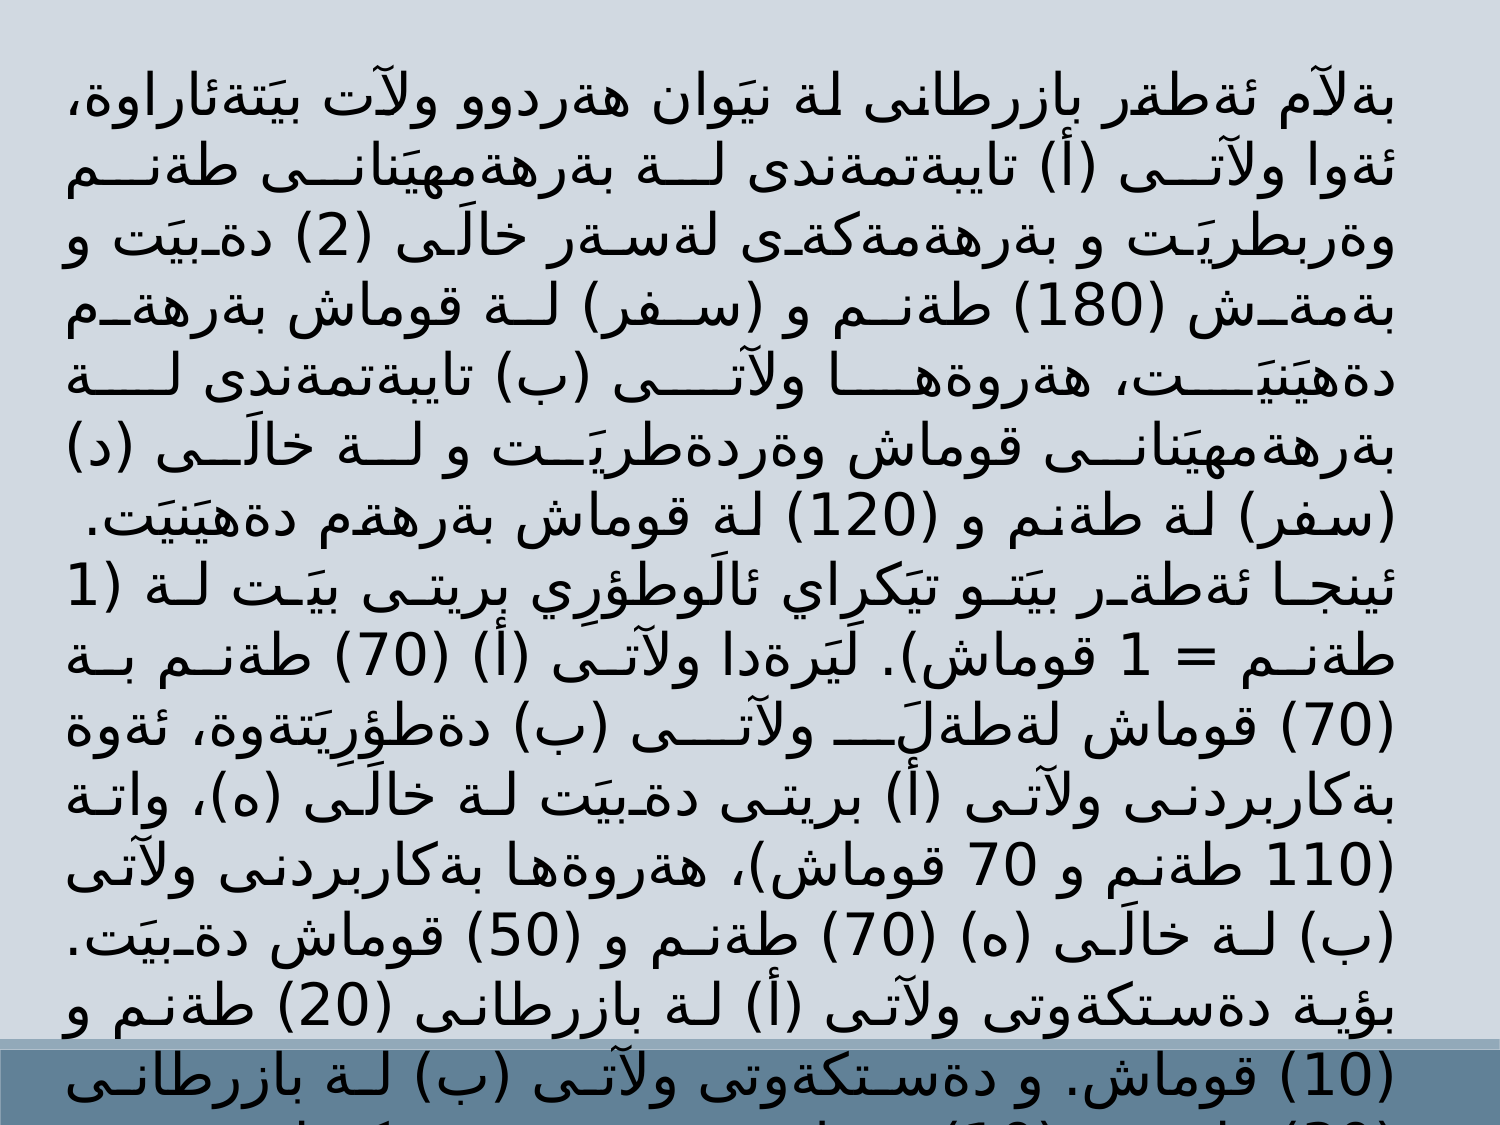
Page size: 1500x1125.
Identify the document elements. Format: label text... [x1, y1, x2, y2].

text_box بةلآم ئةطةر بازرطانى لة نيَوان هةردوو ولآت بيَتةئاراوة، ئةوا ولآتى (أ) تايبةتمةندى لة بةرهةمهيَنانى طةنم وةربطريَت و بةرهةمةكةى لةسةر خالَى (2) دةبيَت و بةمةش (180) طةنم و (سفر) لة قوماش بةرهةم دةهيَنيَت، هةروةها ولآتى (ب) تايبةتمةندى لة بةرهةمهيَنانى قوماش وةردةطريَت و لة خالَى (د) (سفر) لة طةنم و (120) لة قوماش بةرهةم دةهيَنيَت. ئينجا ئةطةر بيَتو تيَكرِاي ئالَوطؤرِي بريتى بيَت لة (1 طةنم = 1 قوماش). ليَرةدا ولآتى (أ) (70) طةنم بة (70) قوماش لةطةلَ ولآتى (ب) دةطؤرِيَتةوة، ئةوة بةكاربردنى ولآتى (أ) بريتى دةبيَت لة خالَى (ه)، واتة (110 طةنم و 70 قوماش)، هةروةها بةكاربردنى ولآتى (ب) لة خالَى (ه) (70) طةنم و (50) قوماش دةبيَت. بؤية دةستكةوتى ولآتى (أ) لة بازرطانى (20) طةنم و (10) قوماش. و دةستكةوتى ولآتى (ب) لة بازرطانى (30) طةنم و (10) قوماش دةبيَت. هةروةكو لة شيَوةى بةيانى (6-ب) رِوونكراوةتةوة. [49, 50, 1413, 1125]
